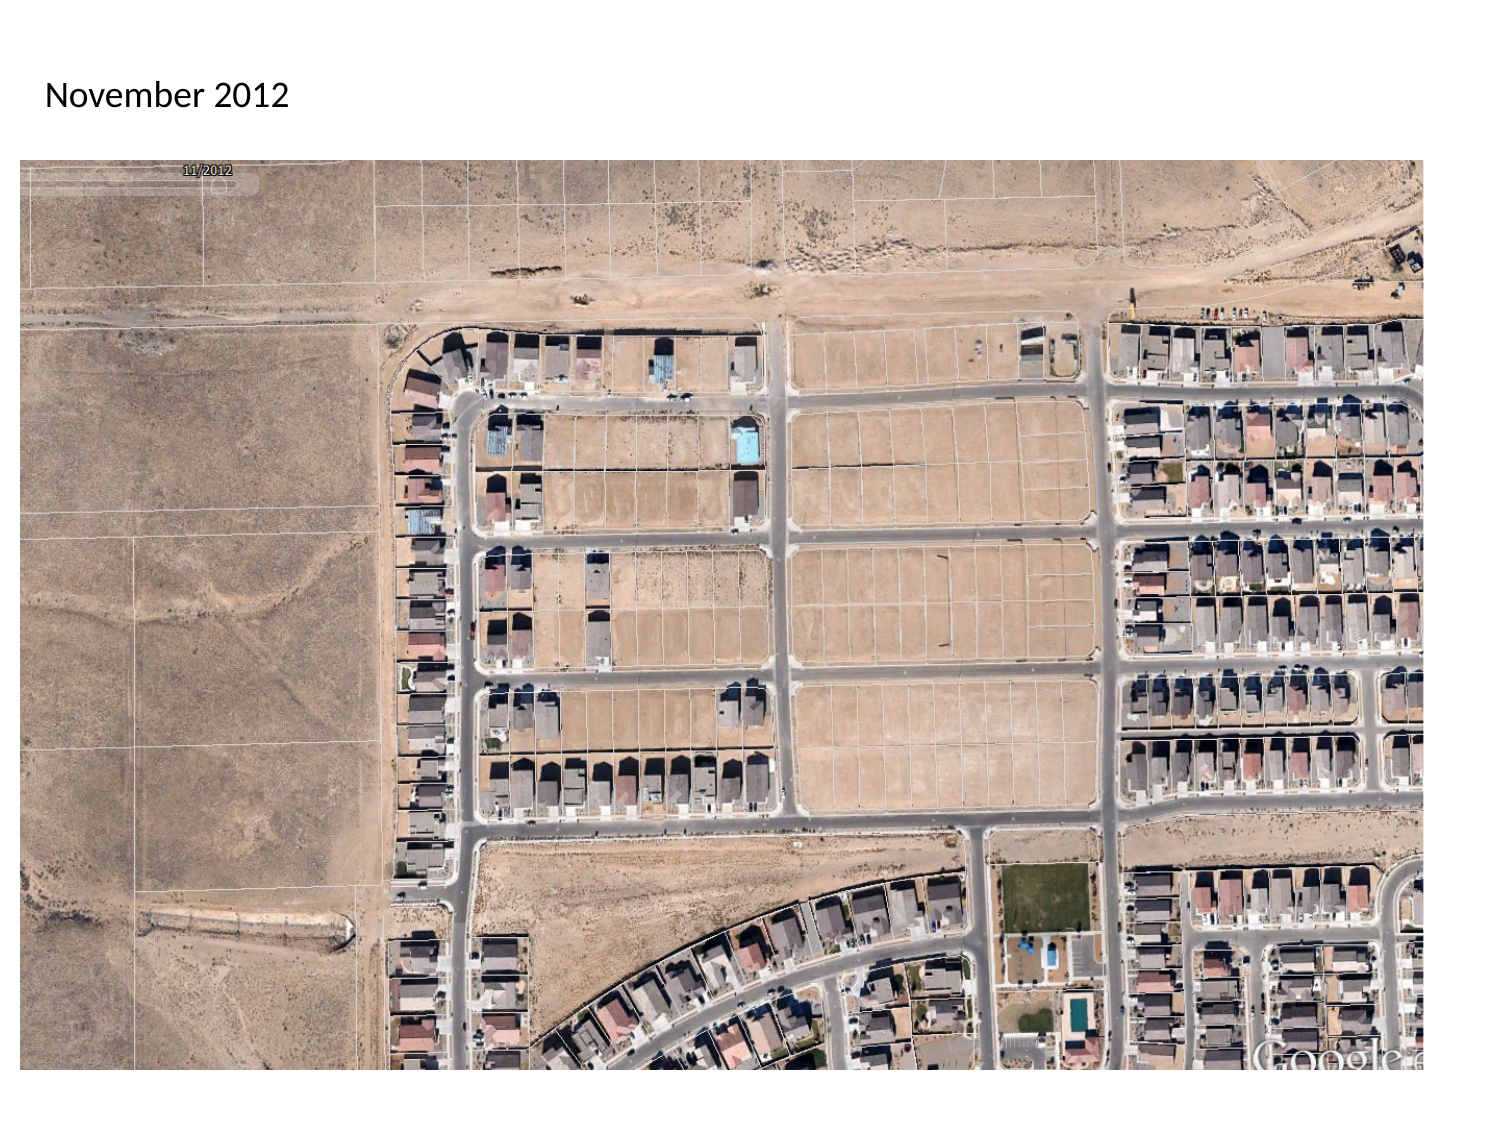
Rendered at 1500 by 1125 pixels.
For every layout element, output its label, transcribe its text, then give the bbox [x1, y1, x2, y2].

picture [19, 160, 1424, 1071]
text_box November 2012 [30, 62, 305, 123]
